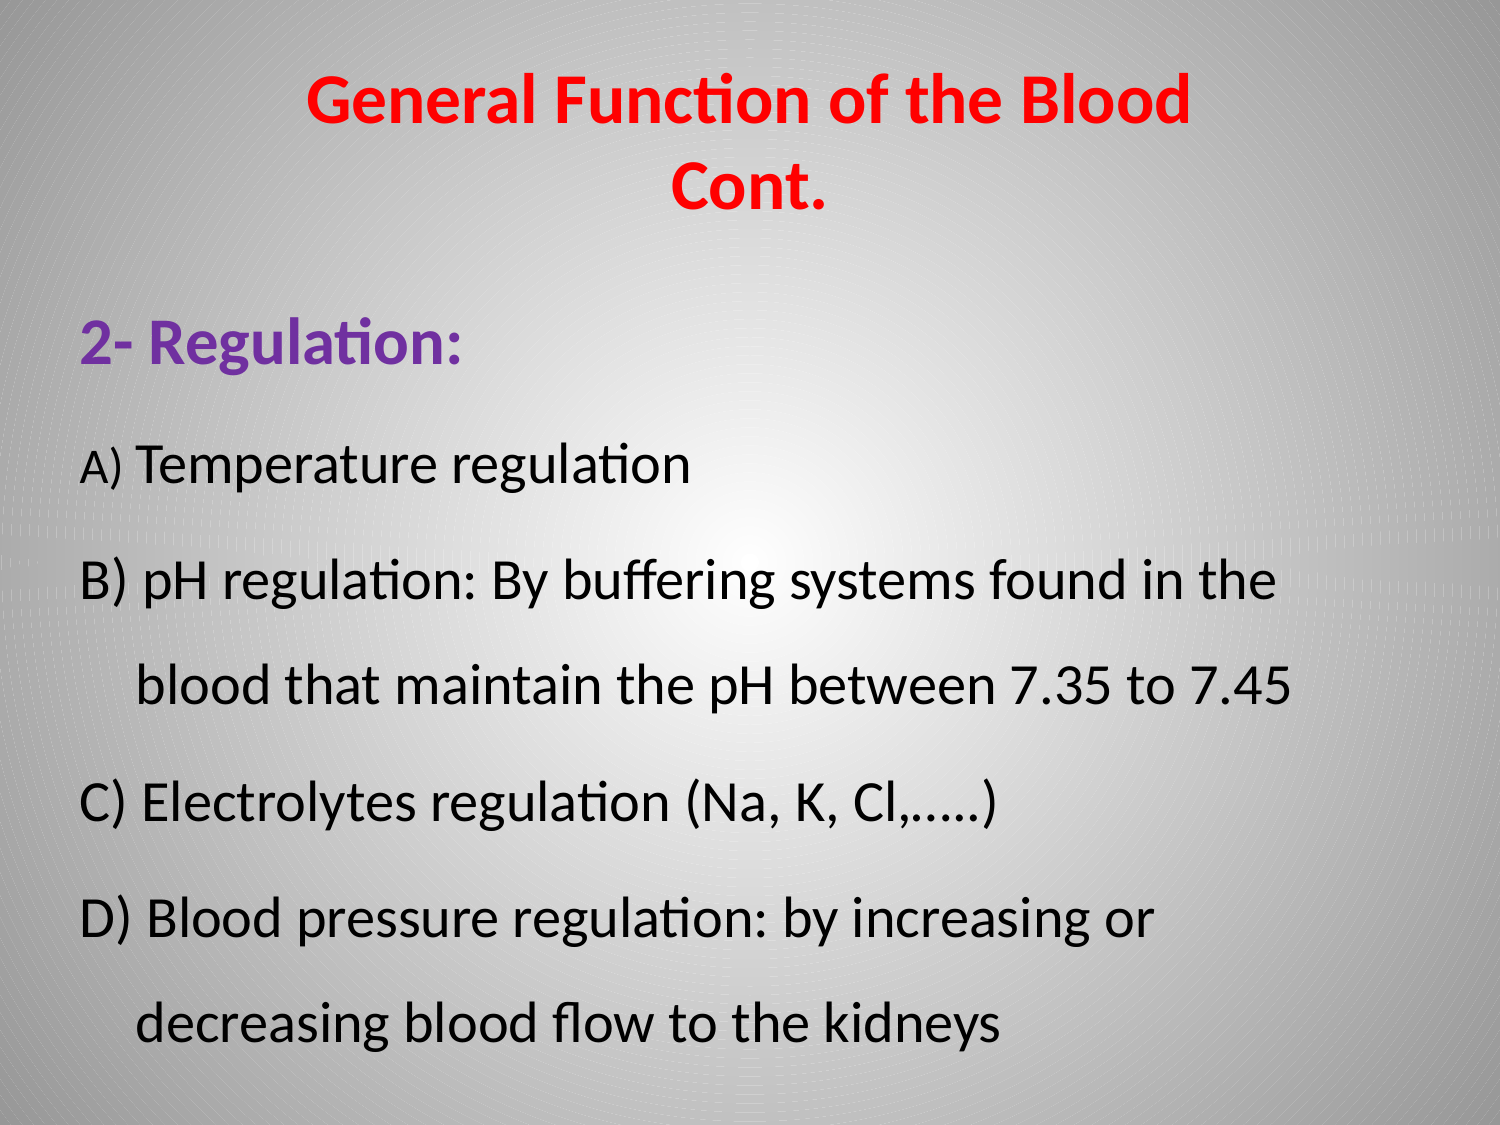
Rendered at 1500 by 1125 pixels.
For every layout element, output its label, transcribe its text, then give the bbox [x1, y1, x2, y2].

text_box 2- Regulation: A) Temperature regulation B) pH regulation: By buffering systems found in the blood that maintain the pH between 7.35 to 7.45 C) Electrolytes regulation (Na, K, Cl,…..) D) Blood pressure regulation: by increasing or decreasing blood flow to the kidneys [64, 290, 1415, 1034]
text_box General Function of the Blood Cont. [74, 45, 1425, 233]
